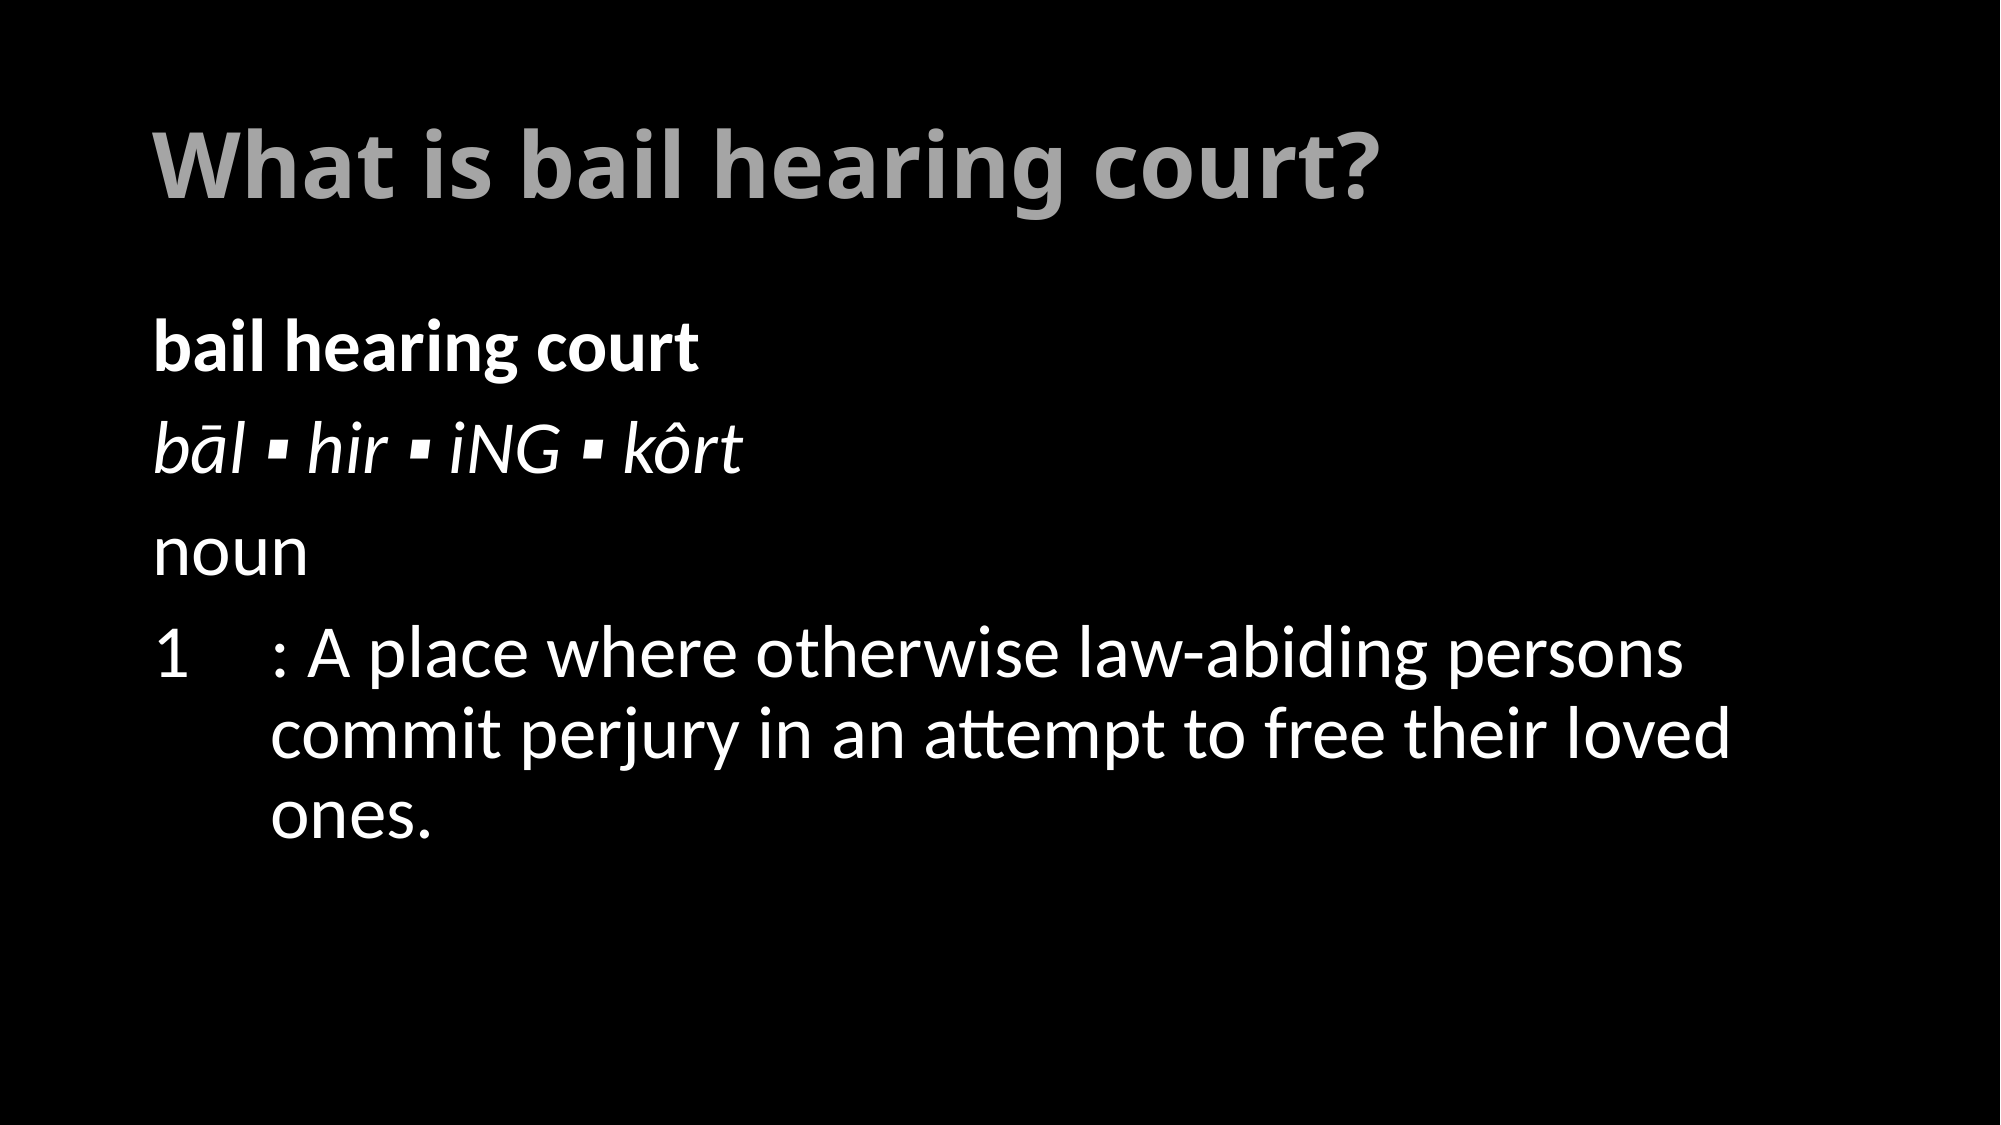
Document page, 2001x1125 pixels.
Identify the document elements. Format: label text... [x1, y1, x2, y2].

list bail hearing court bāl ▪ hir ▪ iNG ▪ kôrt noun 1 : A place where otherwise law-abiding persons commit perjury in an attempt to free their loved ones. [137, 299, 1863, 1014]
title What is bail hearing court? [137, 59, 1863, 278]
